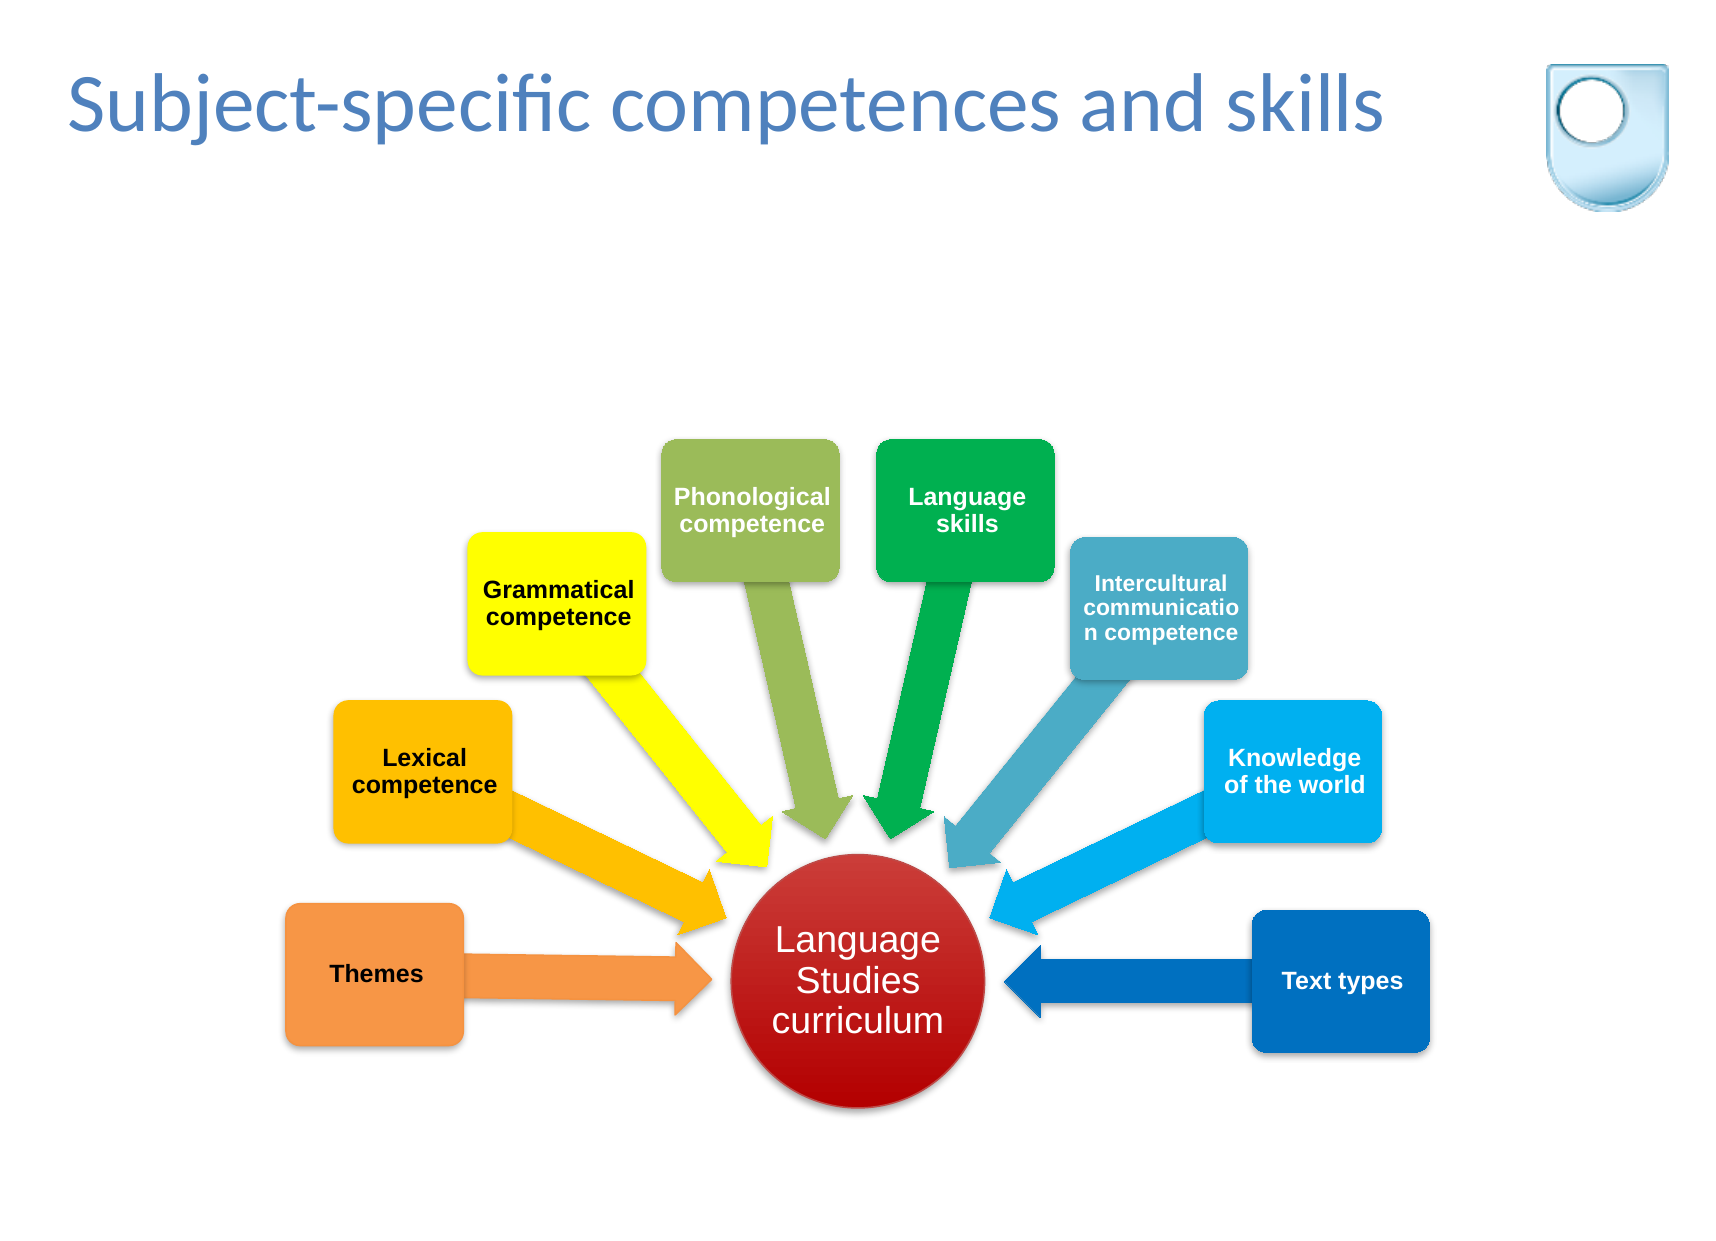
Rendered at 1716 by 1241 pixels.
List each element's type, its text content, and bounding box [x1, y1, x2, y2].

title Subject-specific competences and skills [54, 41, 1599, 156]
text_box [285, 392, 1431, 1156]
picture [1546, 64, 1669, 212]
